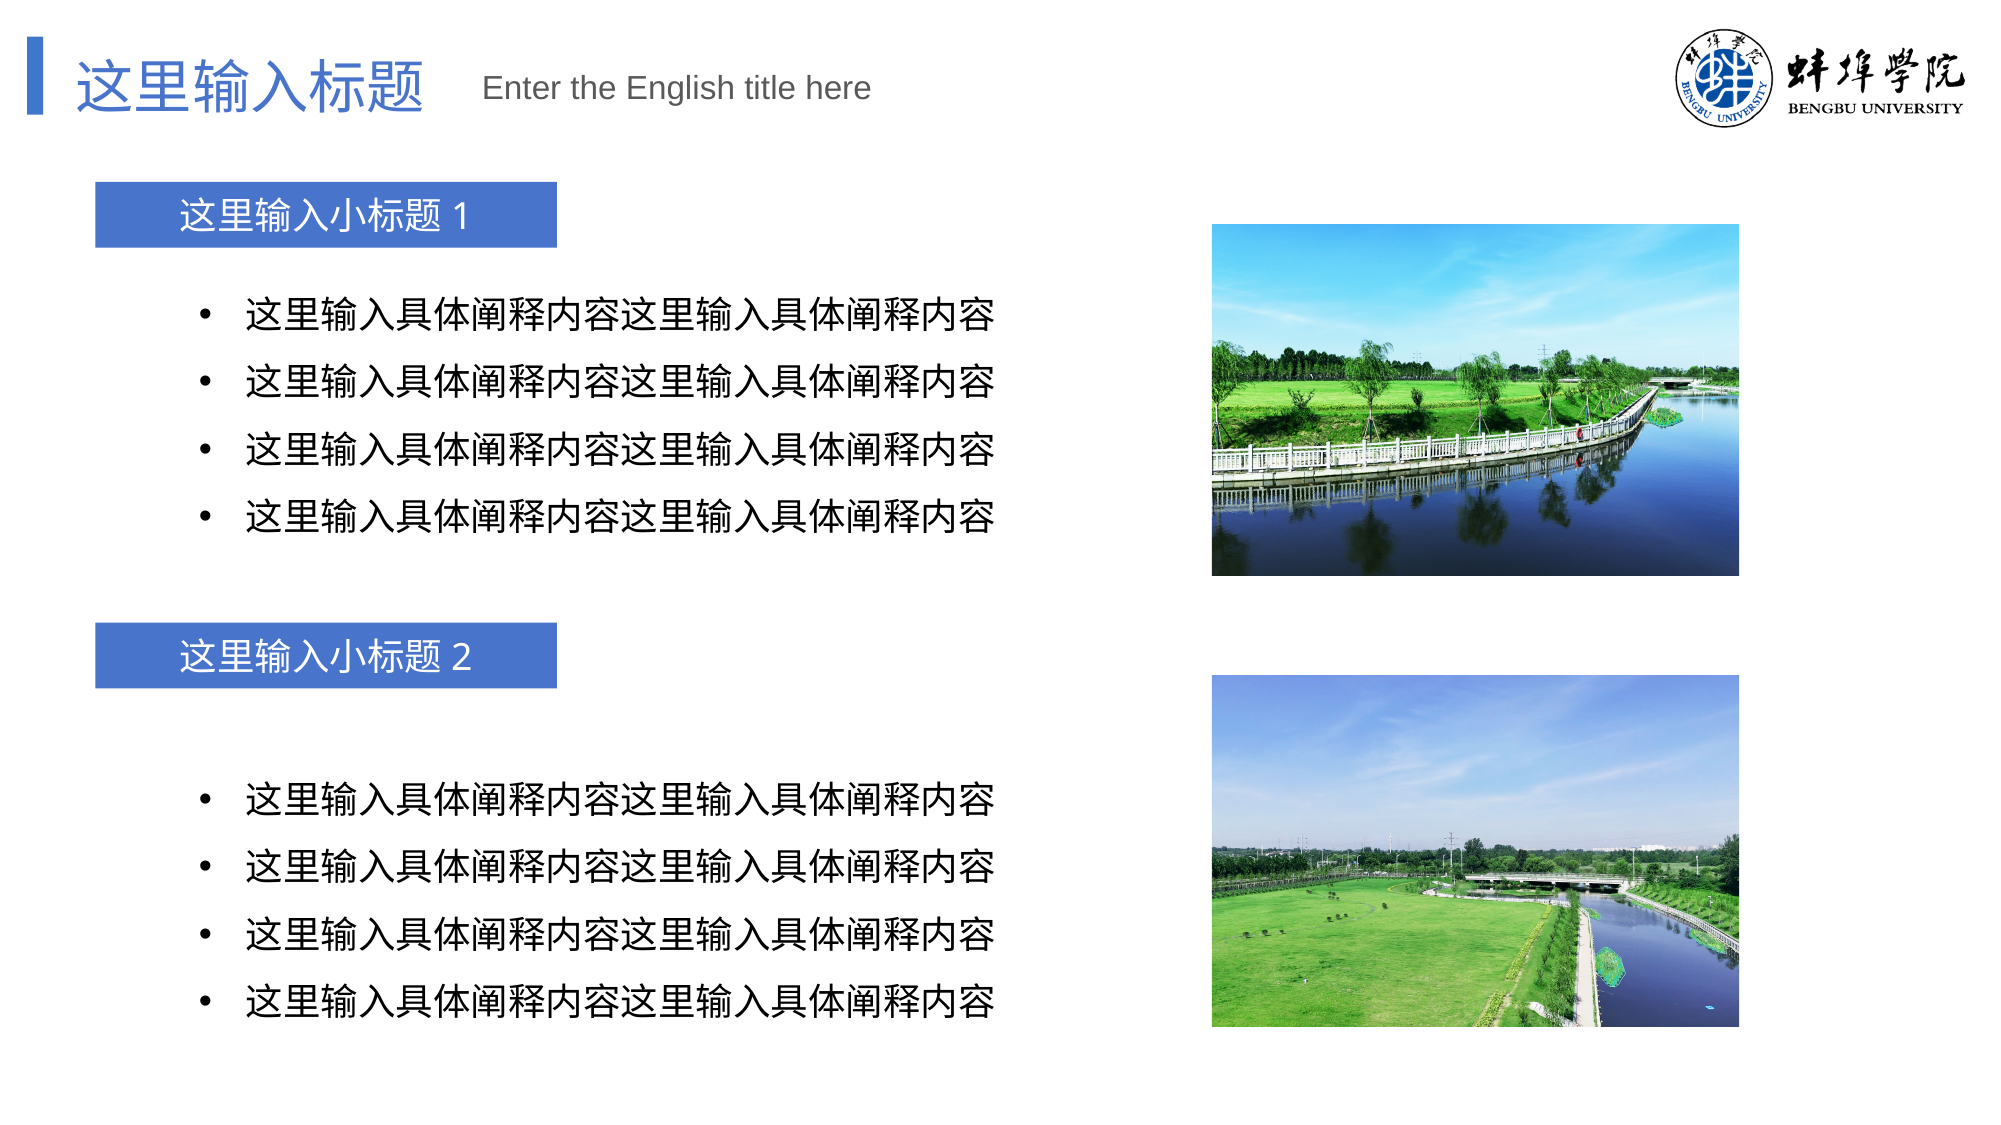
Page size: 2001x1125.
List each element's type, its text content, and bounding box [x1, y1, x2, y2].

text_box 这里输入具体阐释内容这里输入具体阐释内容 这里输入具体阐释内容这里输入具体阐释内容 这里输入具体阐释内容这里输入具体阐释内容 这里输入具体阐释内容这里输入具体阐释内容 [184, 260, 1103, 546]
text_box 这里输入小标题2 [94, 621, 558, 689]
picture [1666, 17, 1985, 134]
picture [1211, 674, 1740, 1028]
text_box 这里输入小标题1 [94, 181, 558, 249]
text_box Enter the English title here [467, 59, 1291, 115]
text_box 这里输入标题 [60, 0, 684, 128]
text_box 这里输入具体阐释内容这里输入具体阐释内容 这里输入具体阐释内容这里输入具体阐释内容 这里输入具体阐释内容这里输入具体阐释内容 这里输入具体阐释内容这里输入具体阐释内容 [184, 745, 1103, 1031]
picture [1211, 223, 1740, 577]
